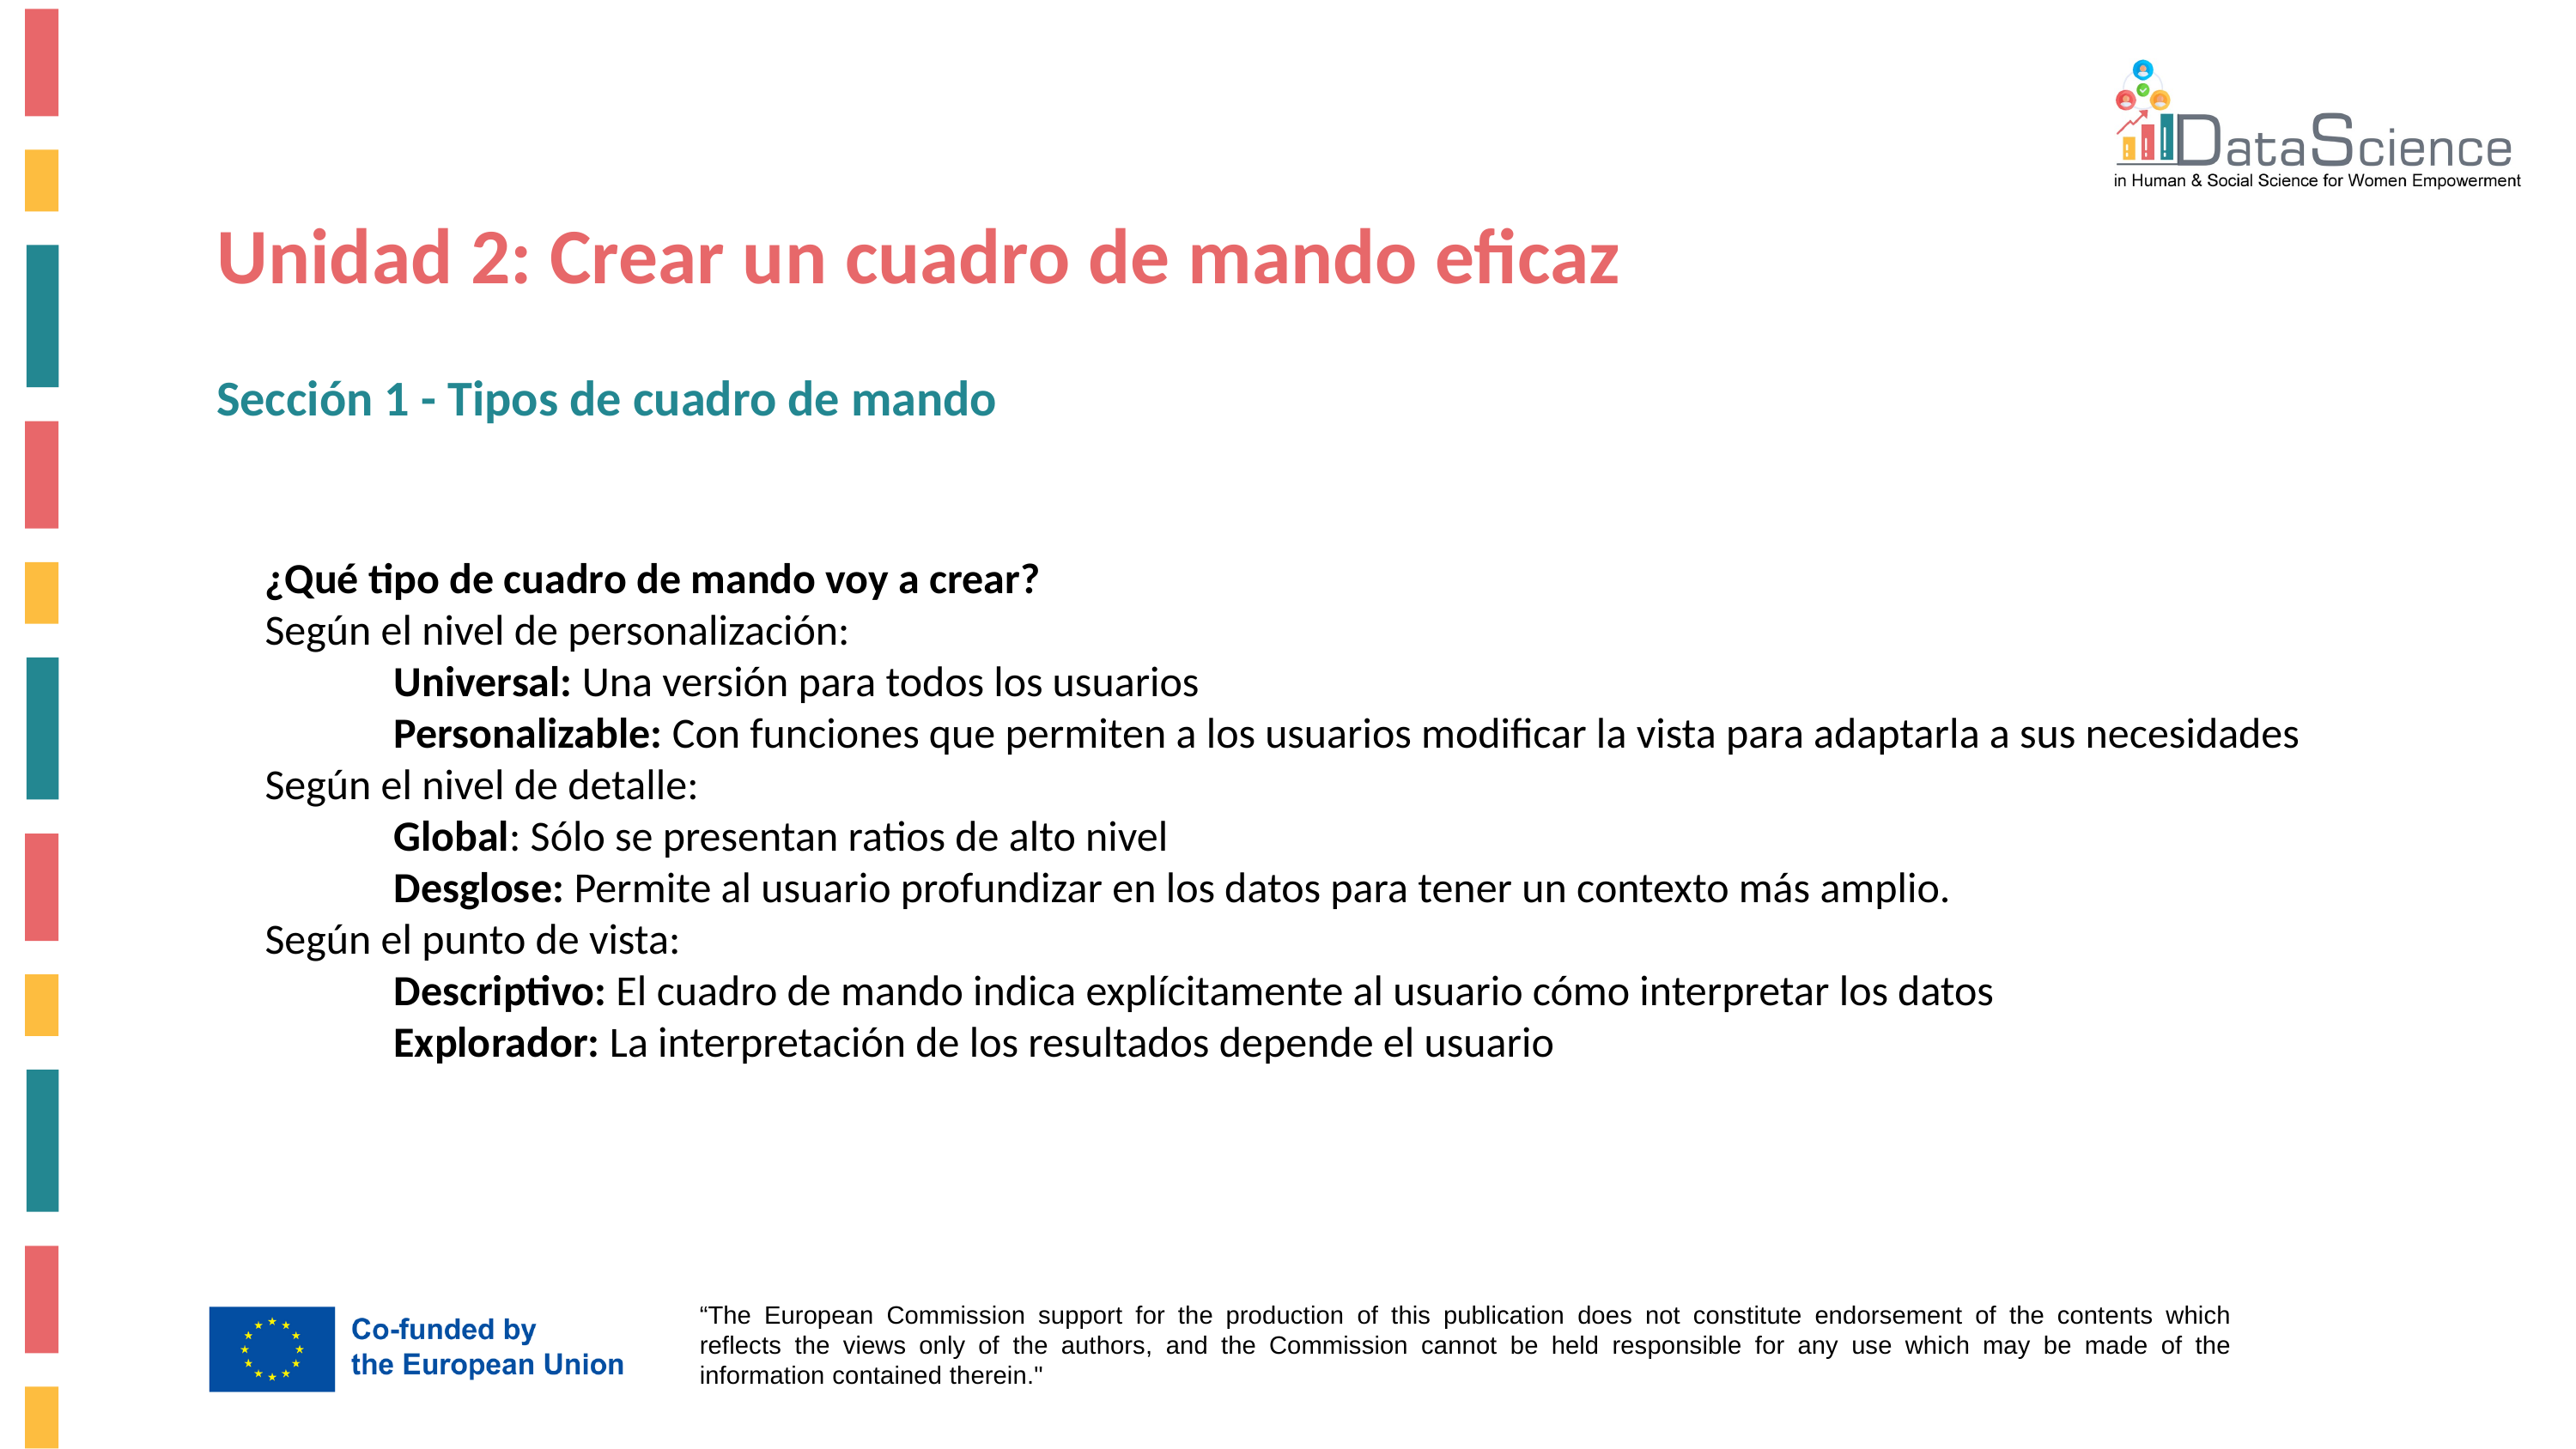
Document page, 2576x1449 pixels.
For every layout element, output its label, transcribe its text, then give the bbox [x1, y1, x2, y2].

text_box Unidad 2: Crear un cuadro de mando eficaz [204, 198, 1932, 392]
picture [2114, 58, 2522, 191]
text_box Sección 1 - Tipos de cuadro de mando [204, 359, 1619, 433]
picture [204, 1301, 655, 1397]
text_box ¿Qué tipo de cuadro de mando voy a crear? Según el nivel de personalización: Universal: Una versión para todos los usuarios Personalizable: Con funciones que permiten a los usuarios modificar la vista para adaptarla a sus necesidades Según el nivel de detalle: Global: Sólo se presentan ratios de alto nivel Desglose: Permite al usuario profundizar en los datos para tener un contexto más amplio. Según el punto de vista: Descriptivo: El cuadro de mando indica explícitamente al usuario cómo interpretar los datos Explorador: La interpretación de los resultados depende el usuario [252, 543, 2324, 1072]
